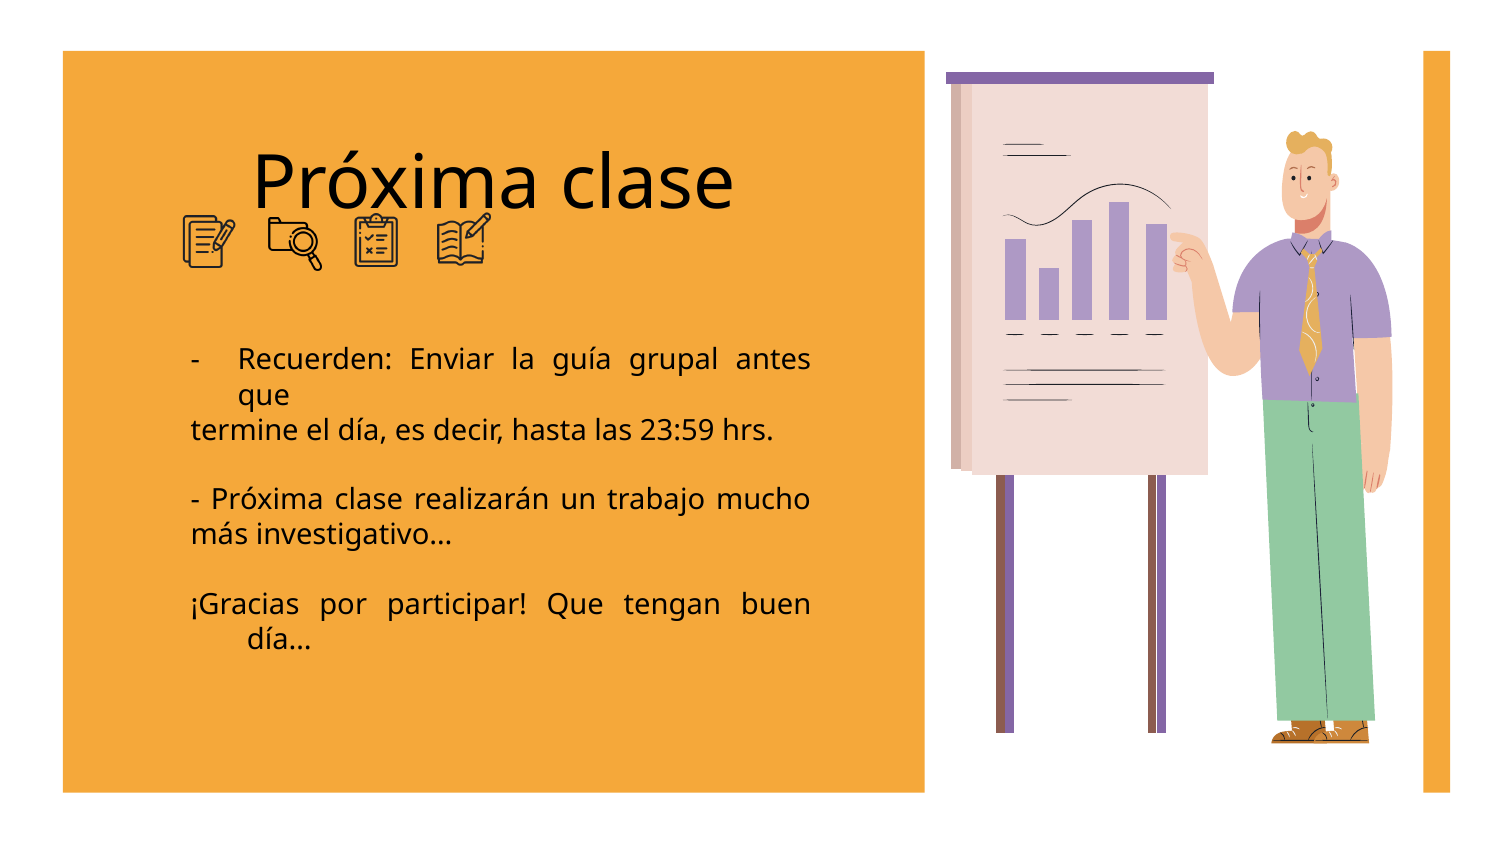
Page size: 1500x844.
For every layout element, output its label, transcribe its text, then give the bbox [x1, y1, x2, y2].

picture [268, 217, 322, 271]
title Próxima clase [168, 118, 819, 222]
picture [436, 212, 491, 266]
subtitle Recuerden: Enviar la guía grupal antes que termine el día, es decir, hasta las 23:59 hrs. - Próxima clase realizarán un trabajo mucho más investigativo… ¡Gracias por participar! Que tengan buen día… [156, 325, 827, 593]
picture [182, 214, 236, 269]
text_box [1423, 50, 1451, 793]
picture [349, 213, 403, 267]
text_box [945, 71, 1398, 744]
